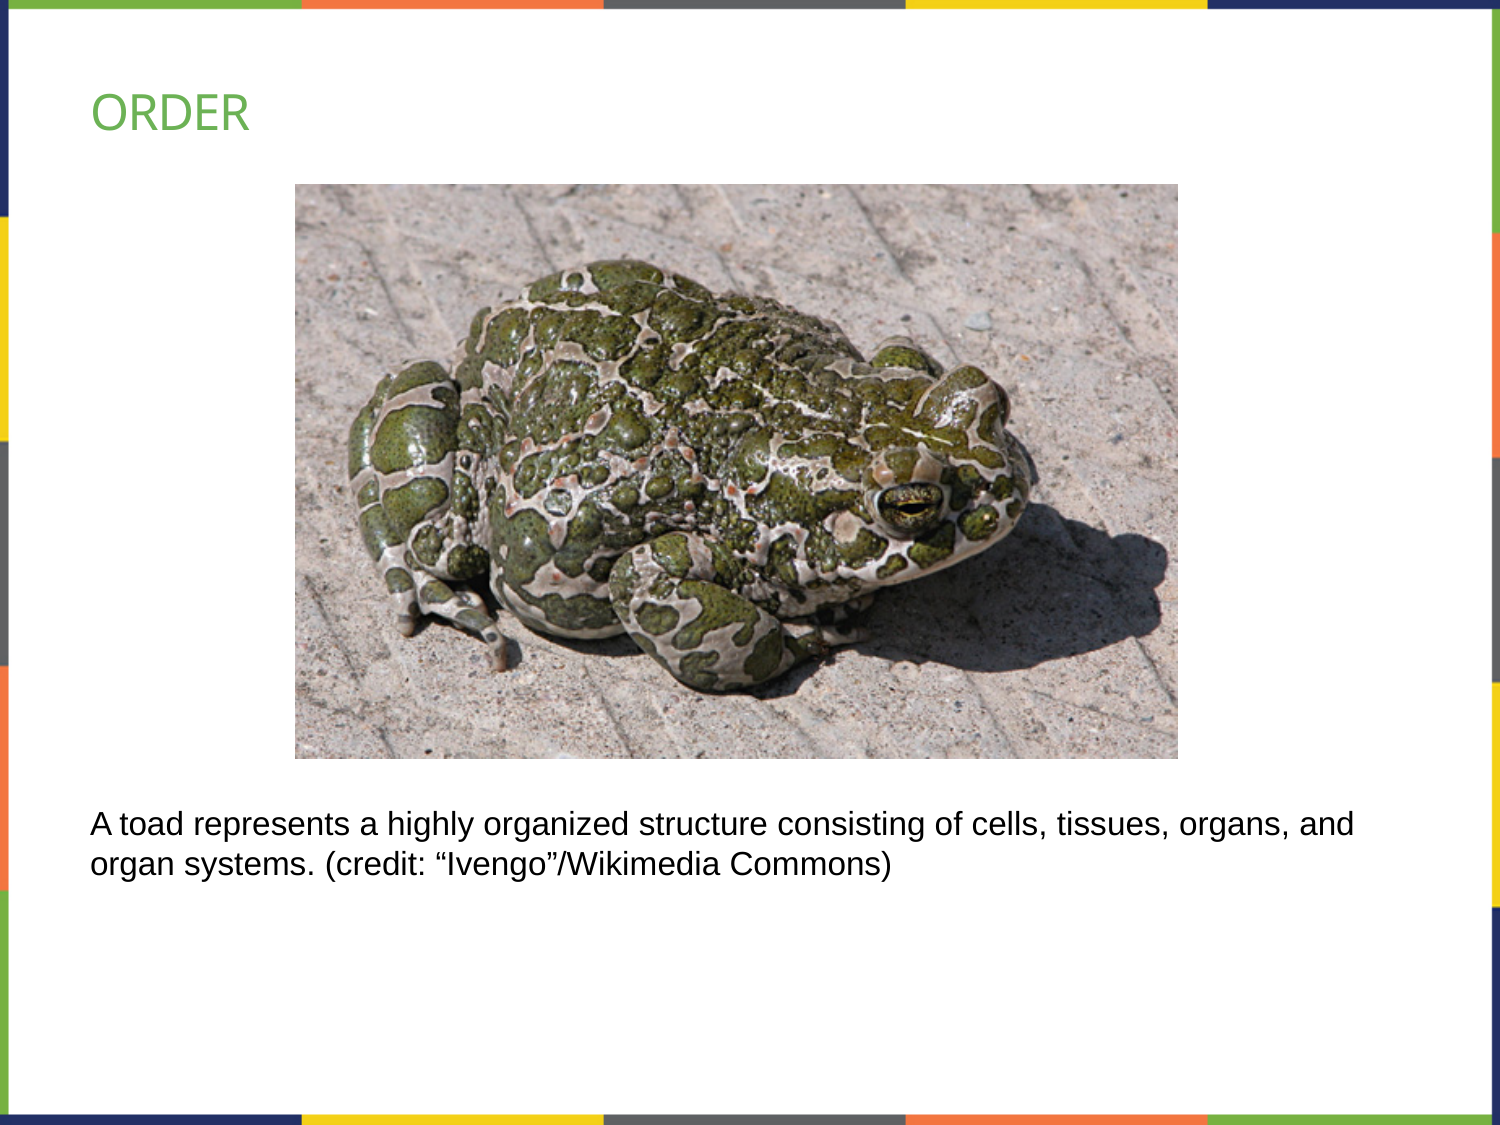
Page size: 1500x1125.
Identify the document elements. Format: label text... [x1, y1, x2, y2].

list A toad represents a highly organized structure consisting of cells, tissues, organs, and organ systems. (credit: “Ivengo”/Wikimedia Commons) [75, 794, 1398, 986]
picture [0, 0, 1500, 1125]
title order [75, 39, 1398, 148]
